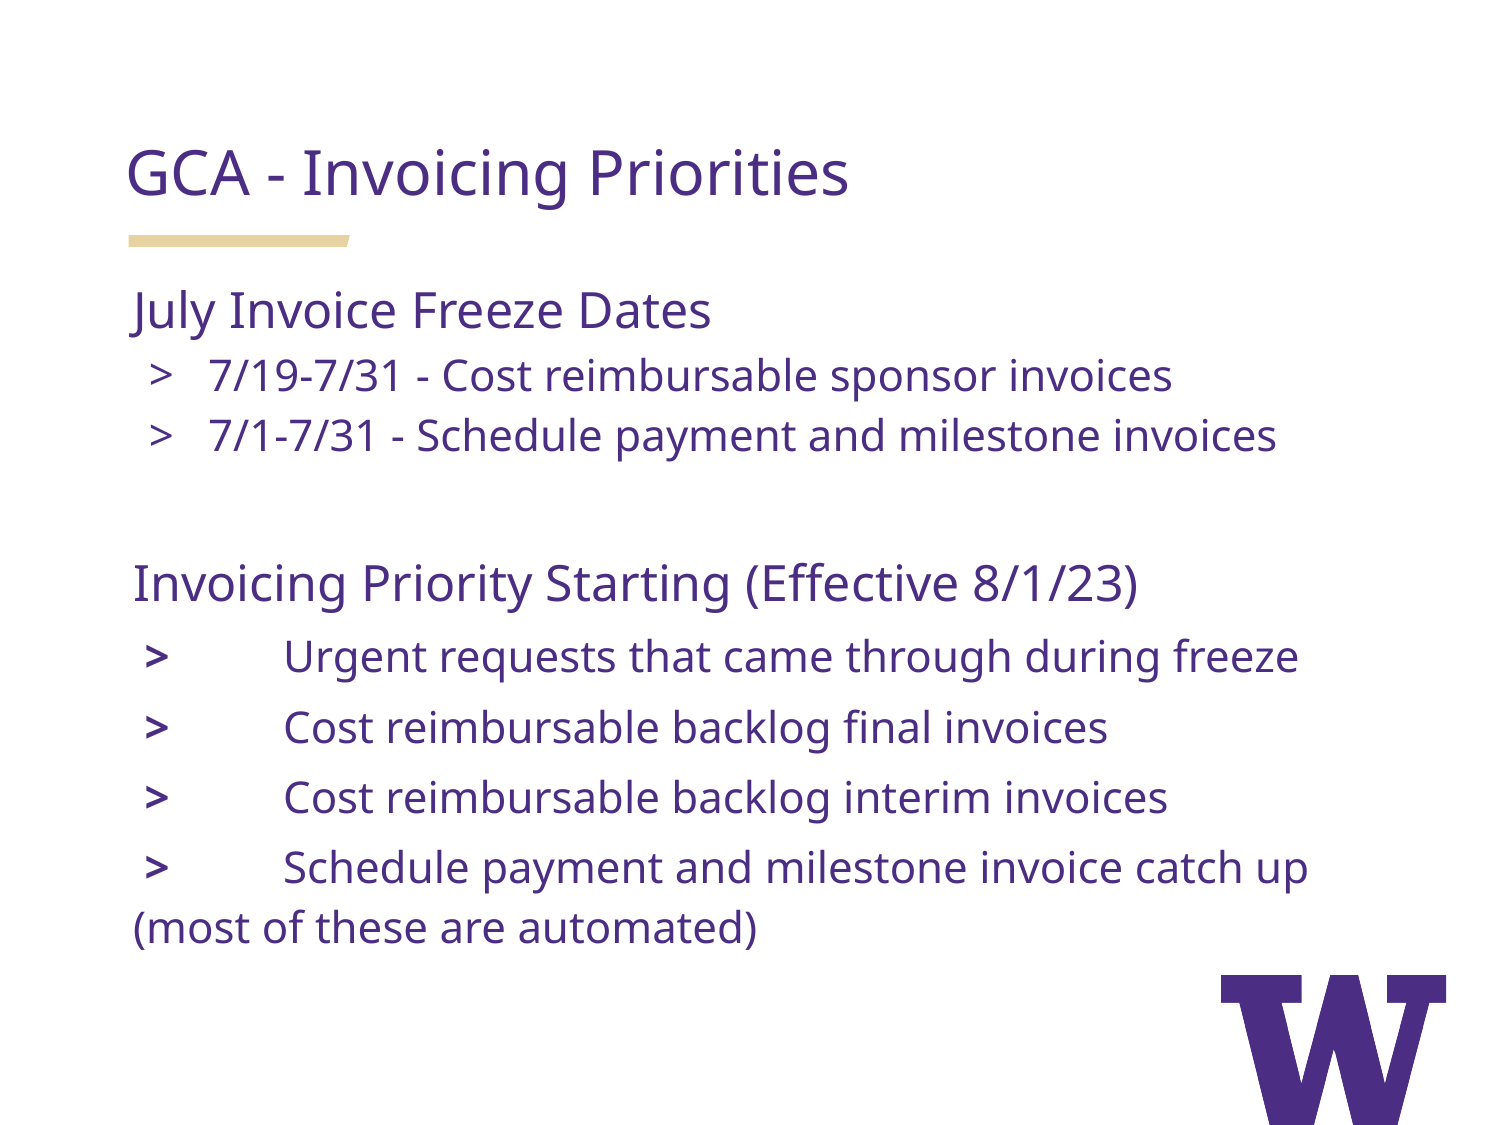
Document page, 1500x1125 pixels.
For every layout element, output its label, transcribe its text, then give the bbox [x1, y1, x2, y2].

list GCA - Invoicing Priorities [110, 60, 1453, 224]
picture [128, 235, 350, 247]
picture [1221, 975, 1447, 1125]
list July Invoice Freeze Dates 7/19-7/31 - Cost reimbursable sponsor invoices 7/1-7/31 - Schedule payment and milestone invoices Invoicing Priority Starting (Effective 8/1/23) > Urgent requests that came through during freeze > Cost reimbursable backlog final invoices > Cost reimbursable backlog interim invoices > Schedule payment and milestone invoice catch up (most of these are automated) [118, 270, 1445, 971]
